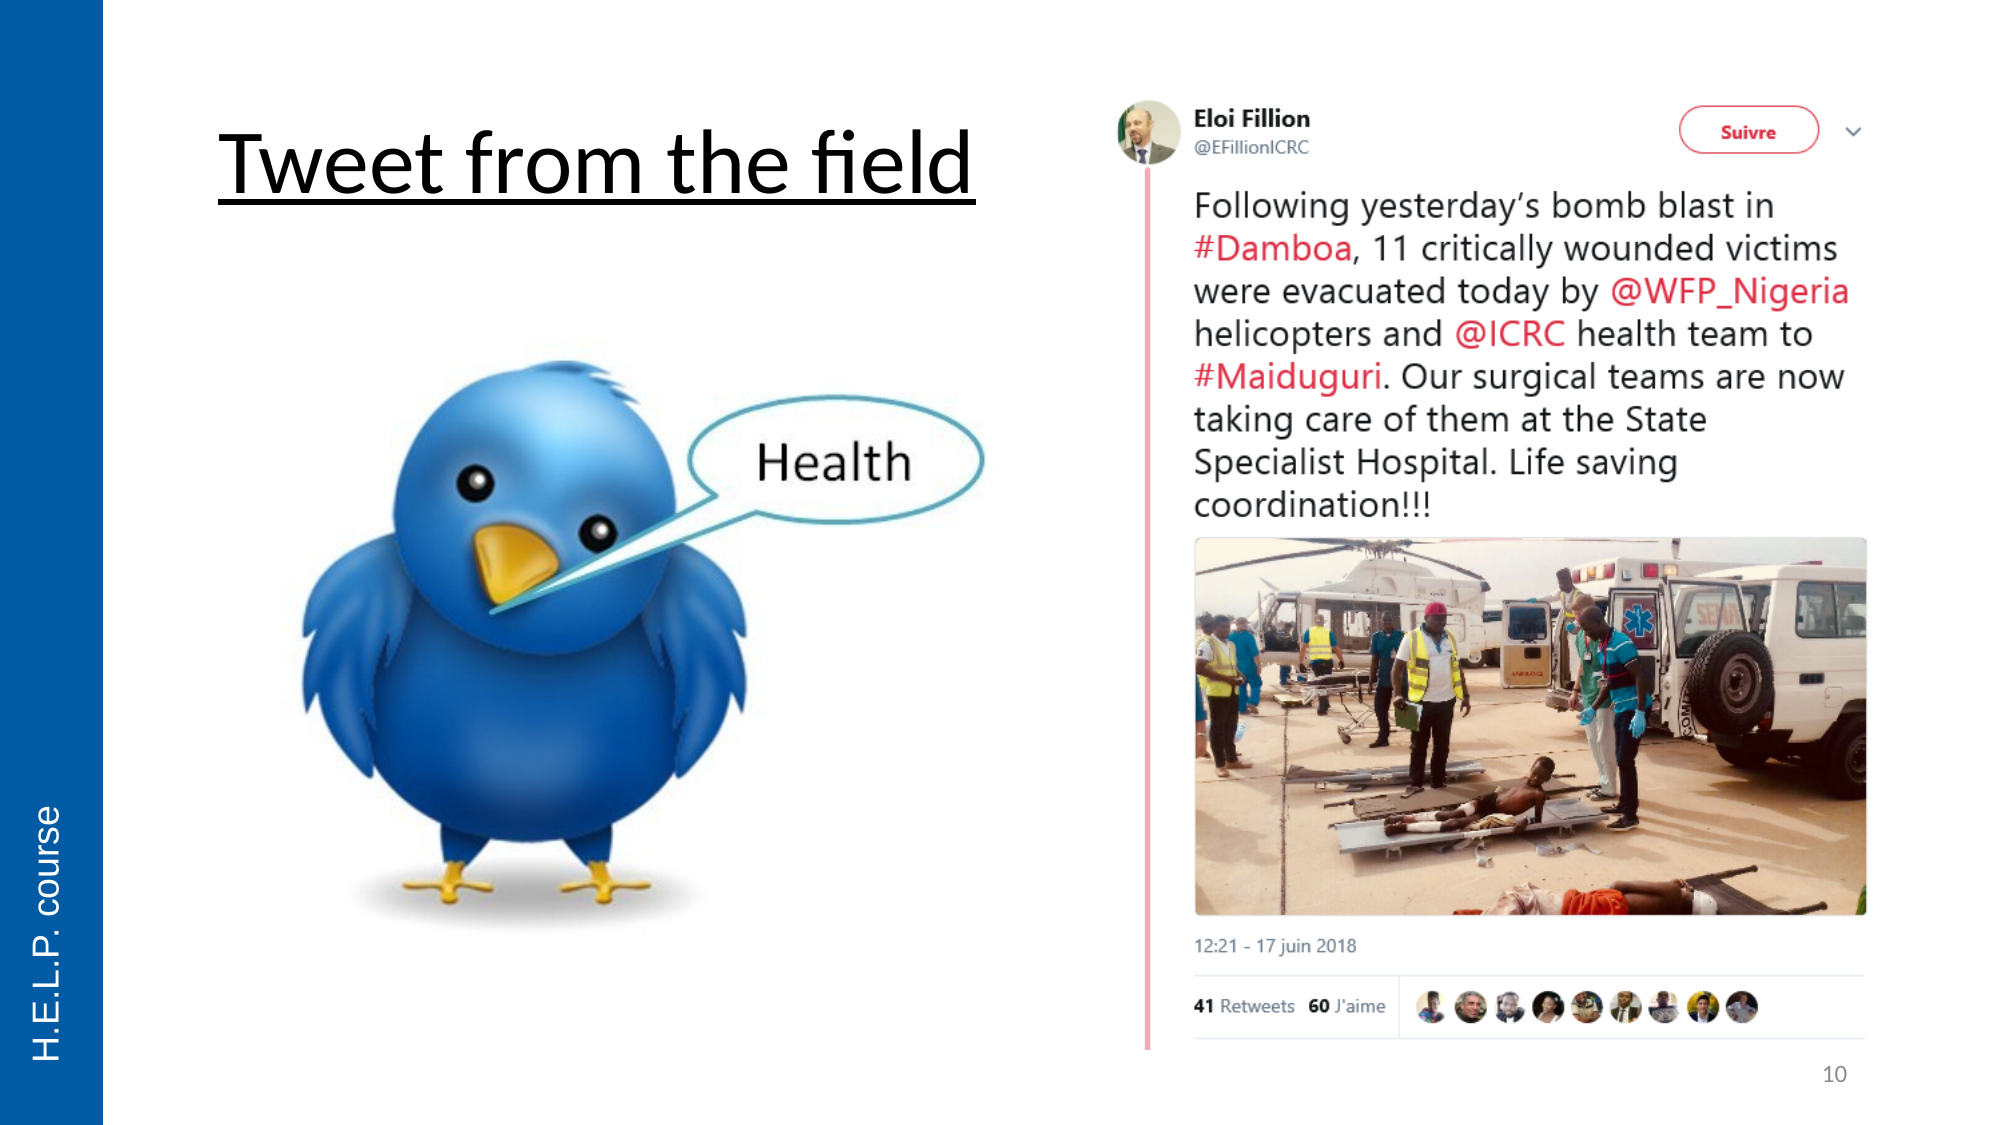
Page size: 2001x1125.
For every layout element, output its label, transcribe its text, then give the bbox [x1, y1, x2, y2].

text_box H.E.L.P. course [13, 802, 90, 1079]
picture [255, 339, 1001, 936]
slide_number 10 [1412, 1050, 1863, 1103]
picture [1113, 75, 1897, 1050]
title Tweet from the field [203, 55, 1929, 273]
text_box [0, 0, 104, 1125]
